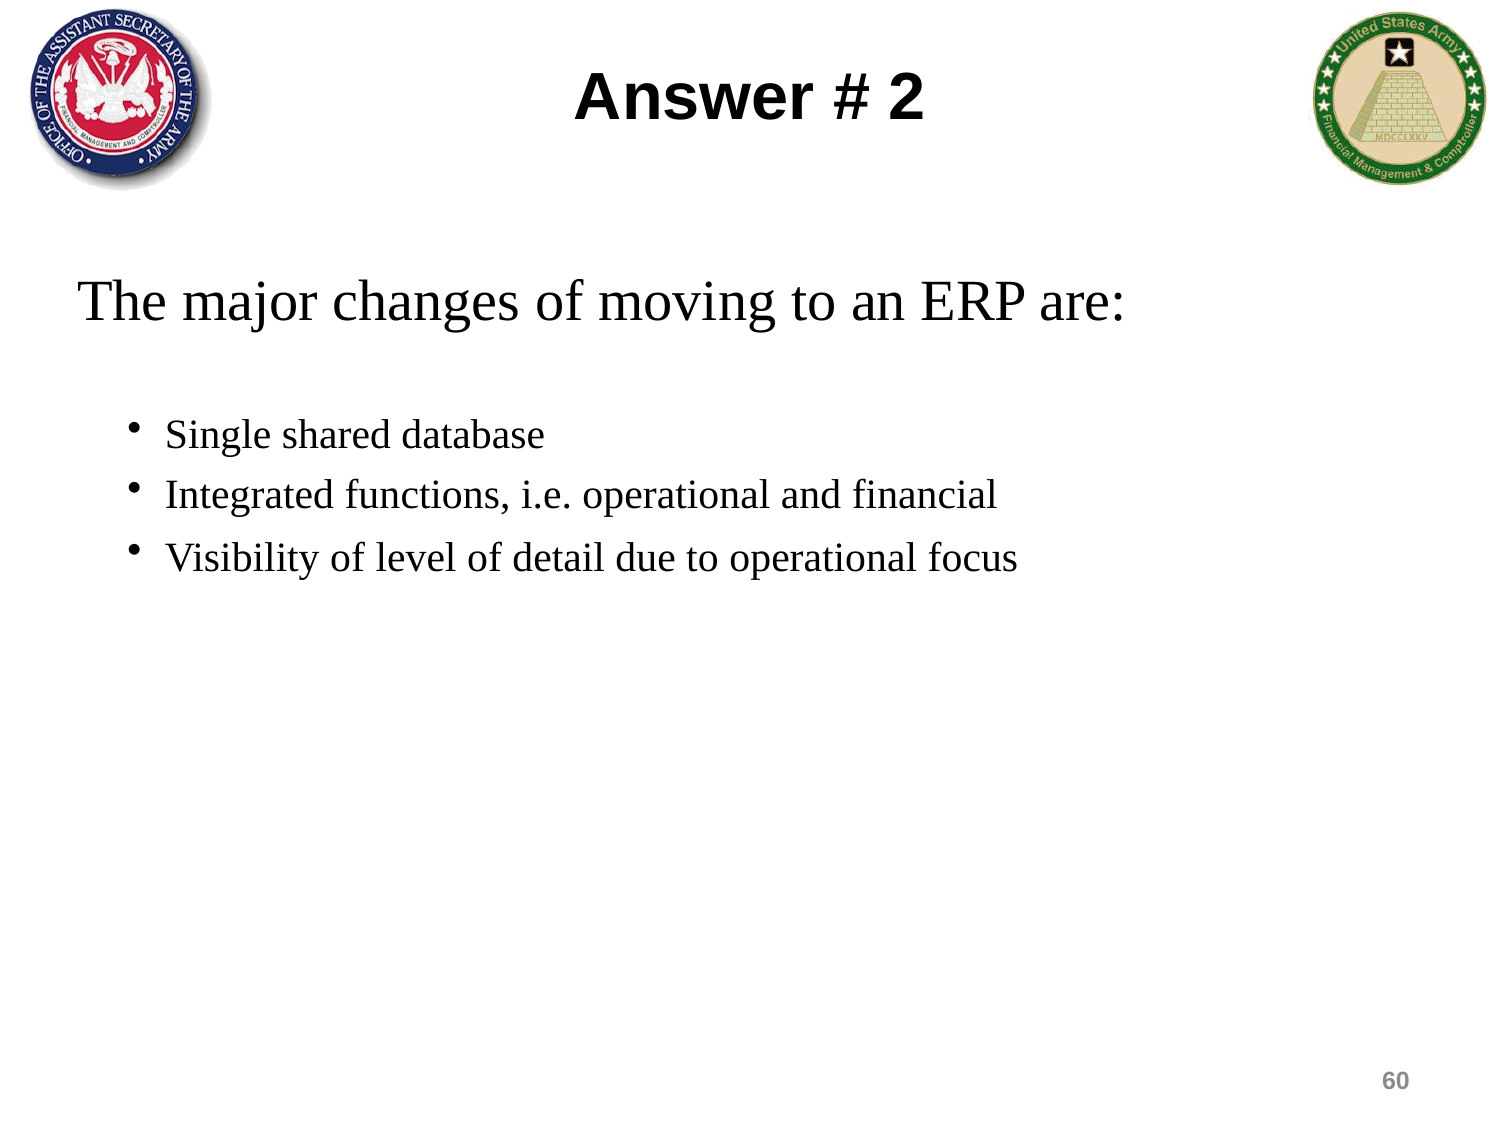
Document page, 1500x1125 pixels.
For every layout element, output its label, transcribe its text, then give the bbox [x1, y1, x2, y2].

text_box Single shared database [74, 399, 1415, 459]
slide_number 60 [1074, 1050, 1425, 1110]
list The major changes of moving to an ERP are: [62, 262, 1413, 1005]
picture [1308, 9, 1490, 188]
text_box Integrated functions, i.e. operational and financial [74, 459, 1415, 522]
title Answer # 2 [75, 45, 1425, 233]
picture [20, 0, 225, 204]
text_box Visibility of level of detail due to operational focus [74, 522, 1415, 588]
